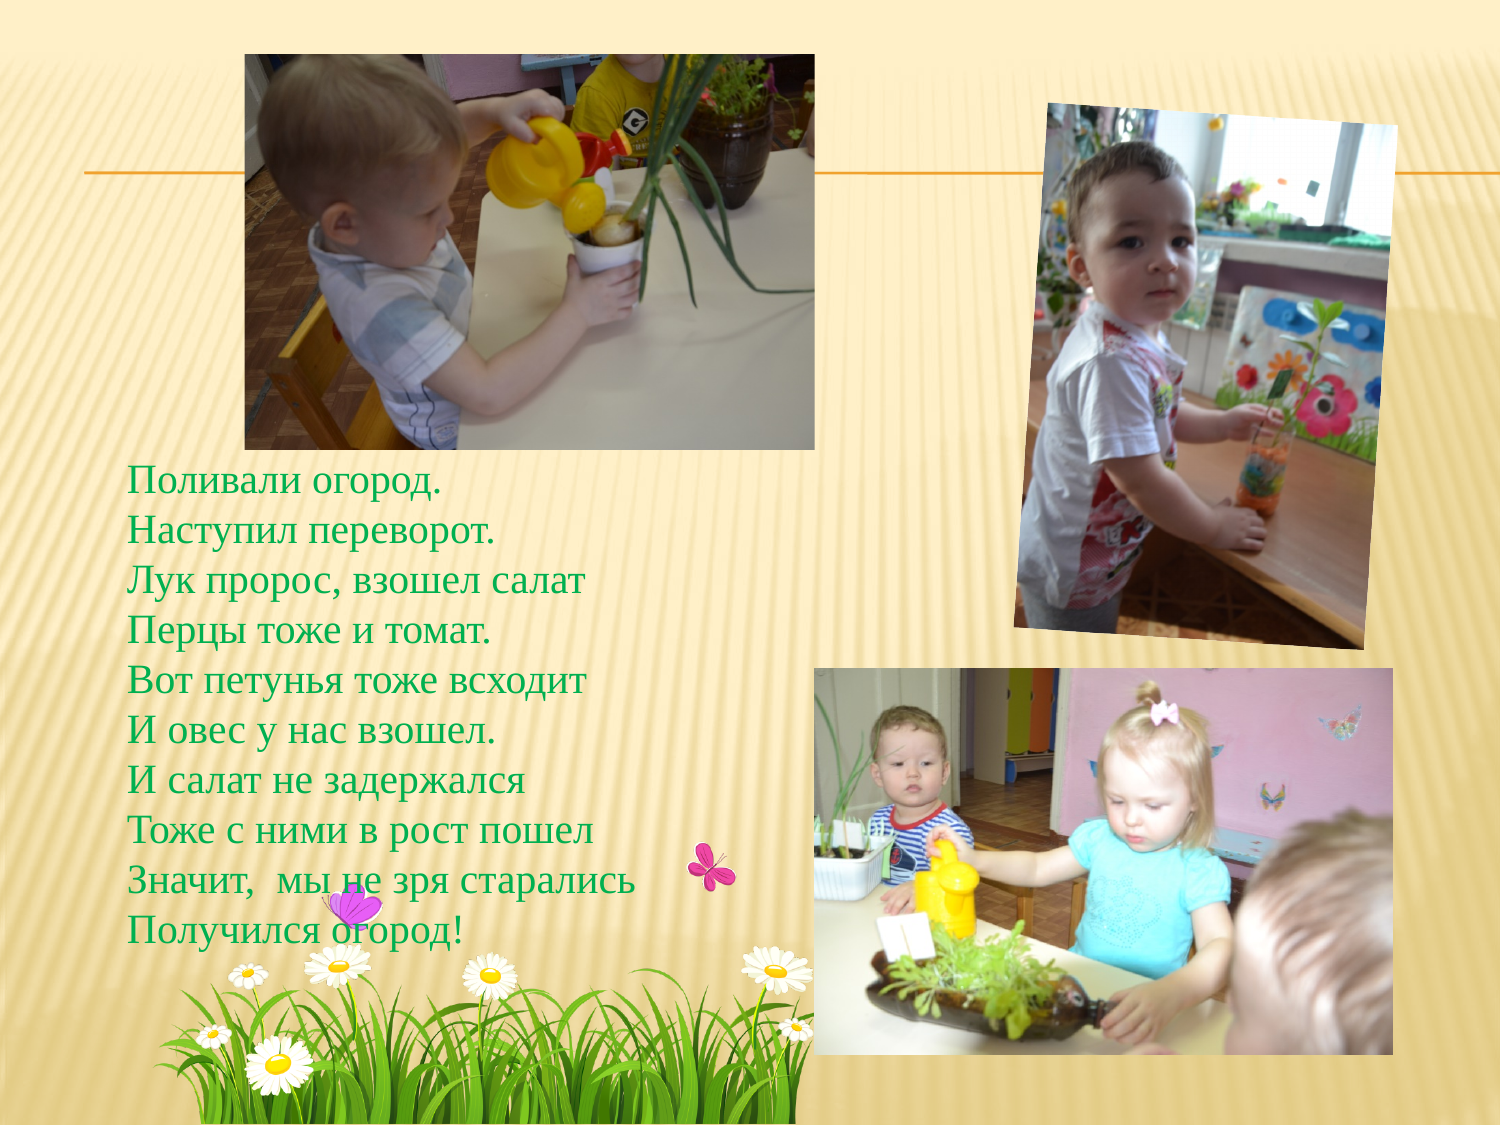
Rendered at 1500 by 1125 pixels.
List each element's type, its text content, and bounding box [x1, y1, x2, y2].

text_box Поливали огород. Наступил переворот. Лук пророс, взошел салат Перцы тоже и томат. Вот петунья тоже всходит И овес у нас взошел. И салат не задержался Тоже с ними в рост пошел Значит, мы не зря старались Получился огород! [112, 444, 774, 960]
picture [942, 103, 1469, 552]
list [151, 826, 841, 1124]
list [244, 54, 815, 450]
picture [814, 668, 1394, 1055]
picture [1014, 562, 1369, 650]
